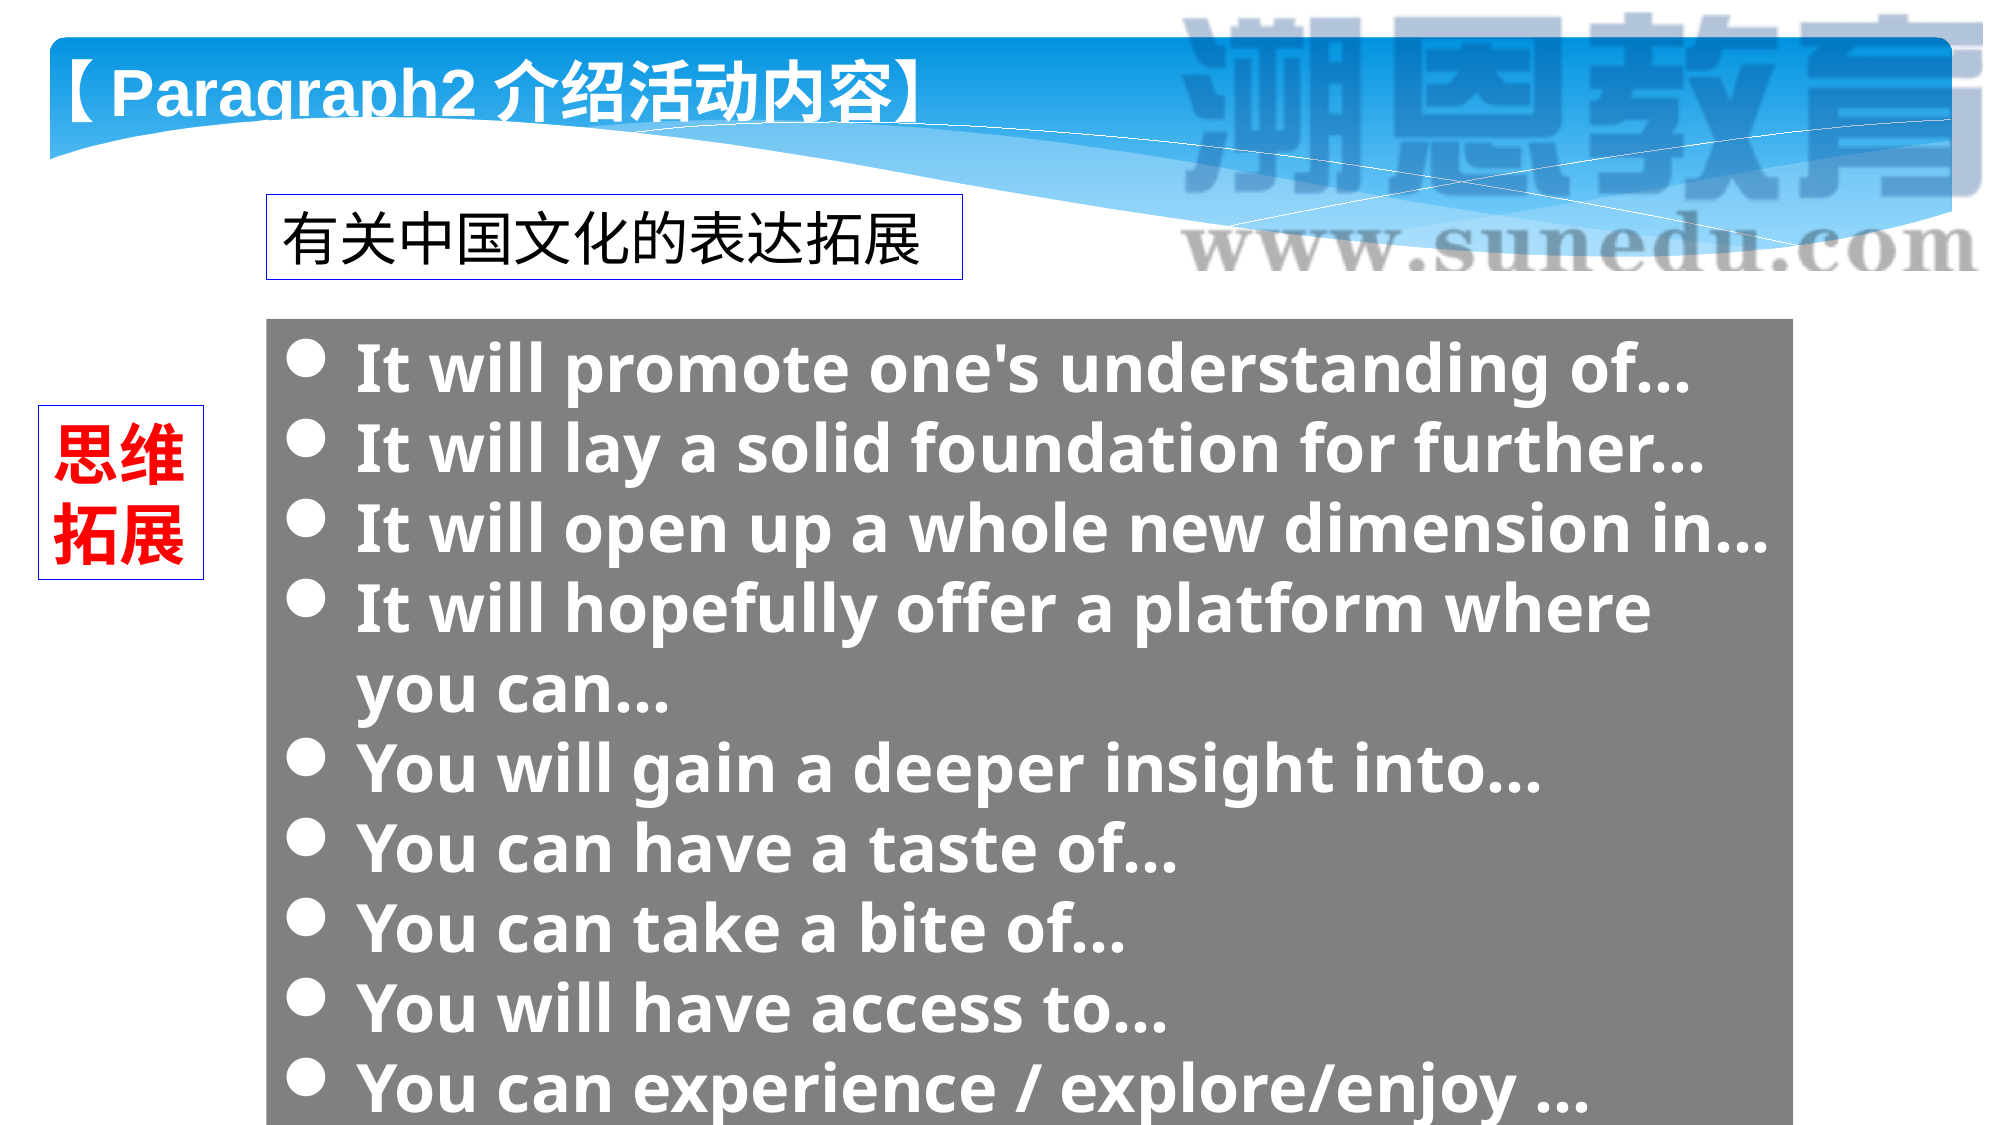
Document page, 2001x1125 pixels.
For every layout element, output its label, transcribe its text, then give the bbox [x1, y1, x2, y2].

text_box It will promote one's understanding of... It will lay a solid foundation for further... It will open up a whole new dimension in... It will hopefully offer a platform where you can... You will gain a deeper insight into... You can have a taste of… You can take a bite of… You will have access to… You can experience / explore/enjoy … [266, 318, 1794, 1125]
picture [1178, 10, 1984, 271]
text_box 思维拓展 [38, 405, 204, 580]
text_box 【Paragraph2介绍活动内容】 [13, 42, 1172, 217]
text_box 有关中国文化的表达拓展 [266, 194, 963, 280]
